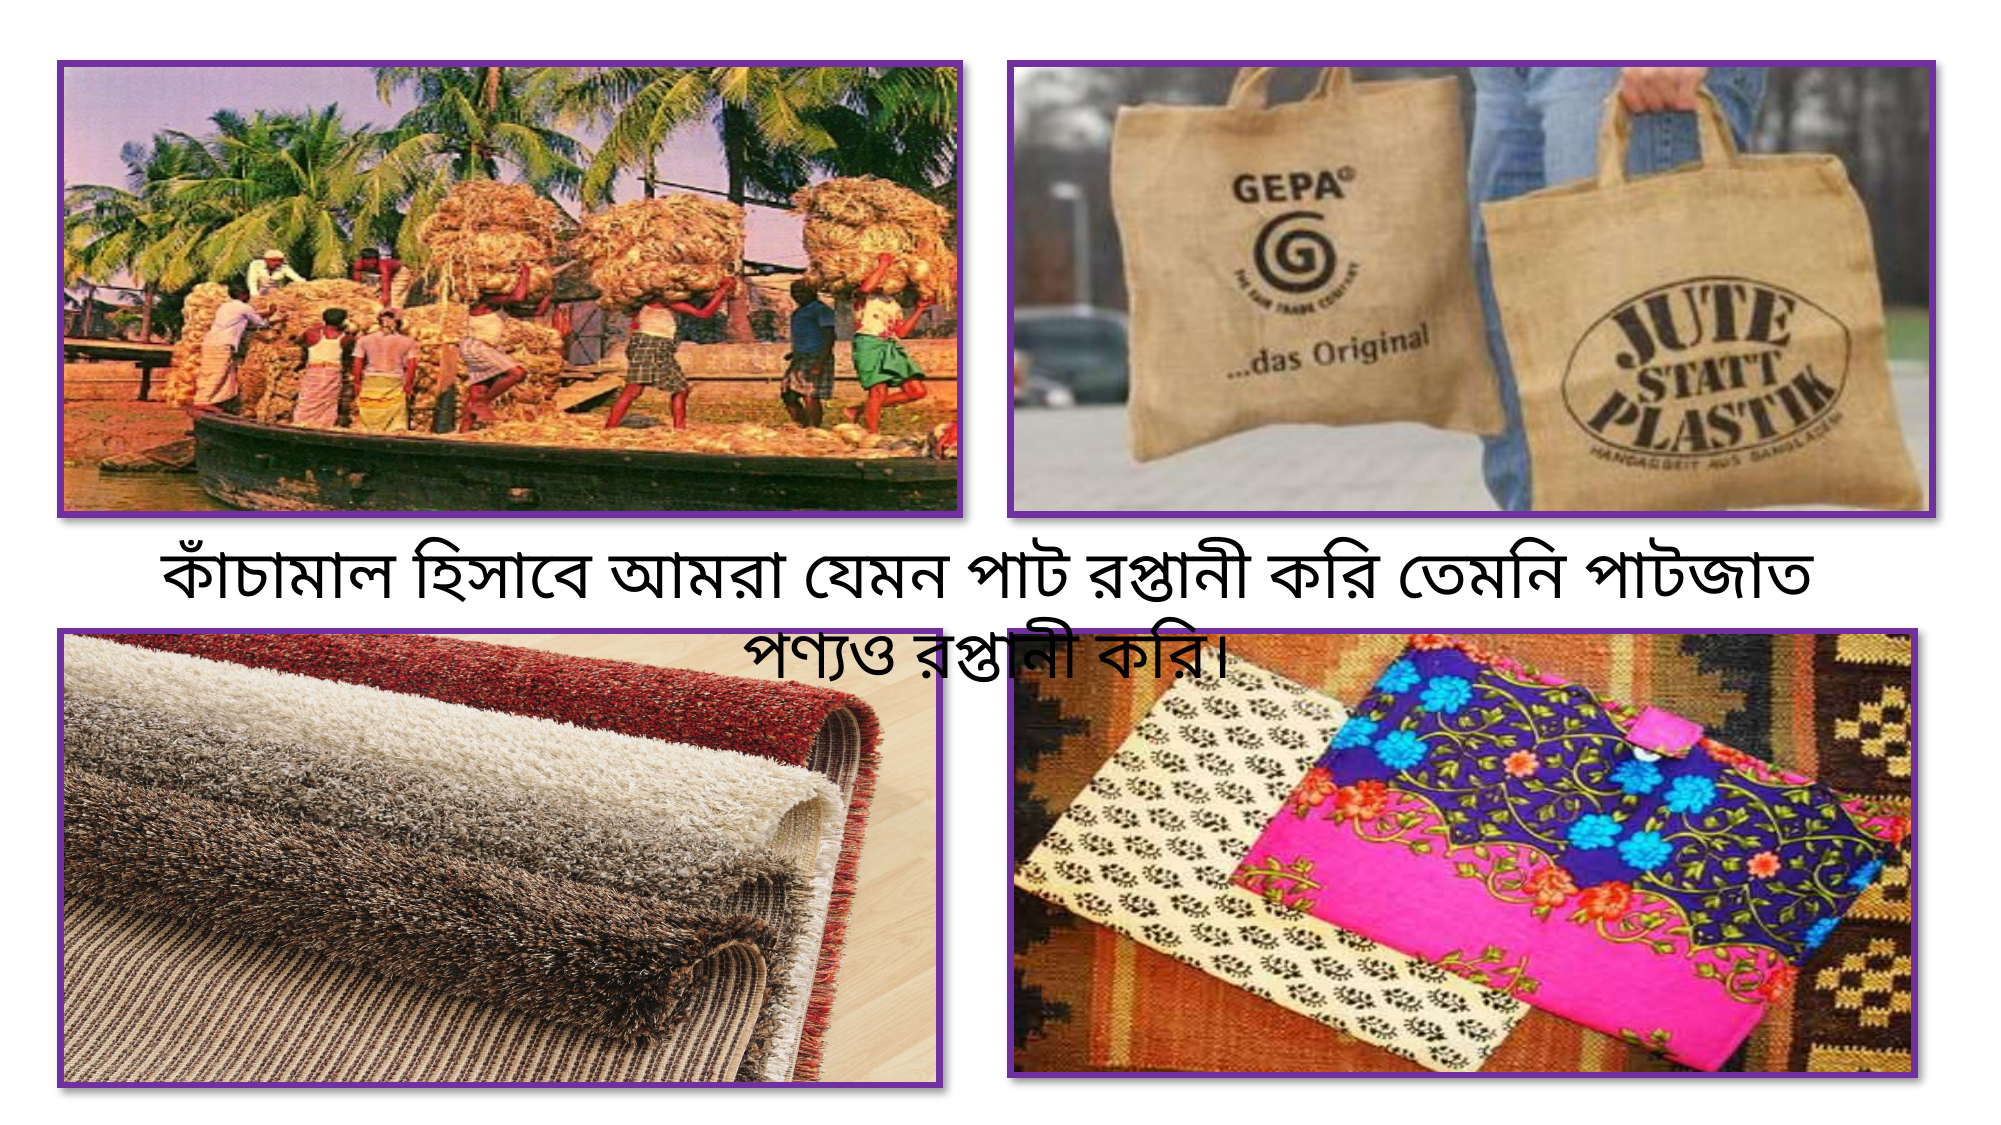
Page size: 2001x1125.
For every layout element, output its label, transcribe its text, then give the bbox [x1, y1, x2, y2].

text_box কাঁচামাল হিসাবে আমরা যেমন পাট রপ্তানী করি তেমনি পাটজাত পণ্যও রপ্তানী করি। [63, 524, 1912, 700]
picture [1013, 66, 1930, 512]
picture [63, 634, 937, 1082]
picture [63, 66, 957, 512]
picture [1013, 634, 1912, 1072]
